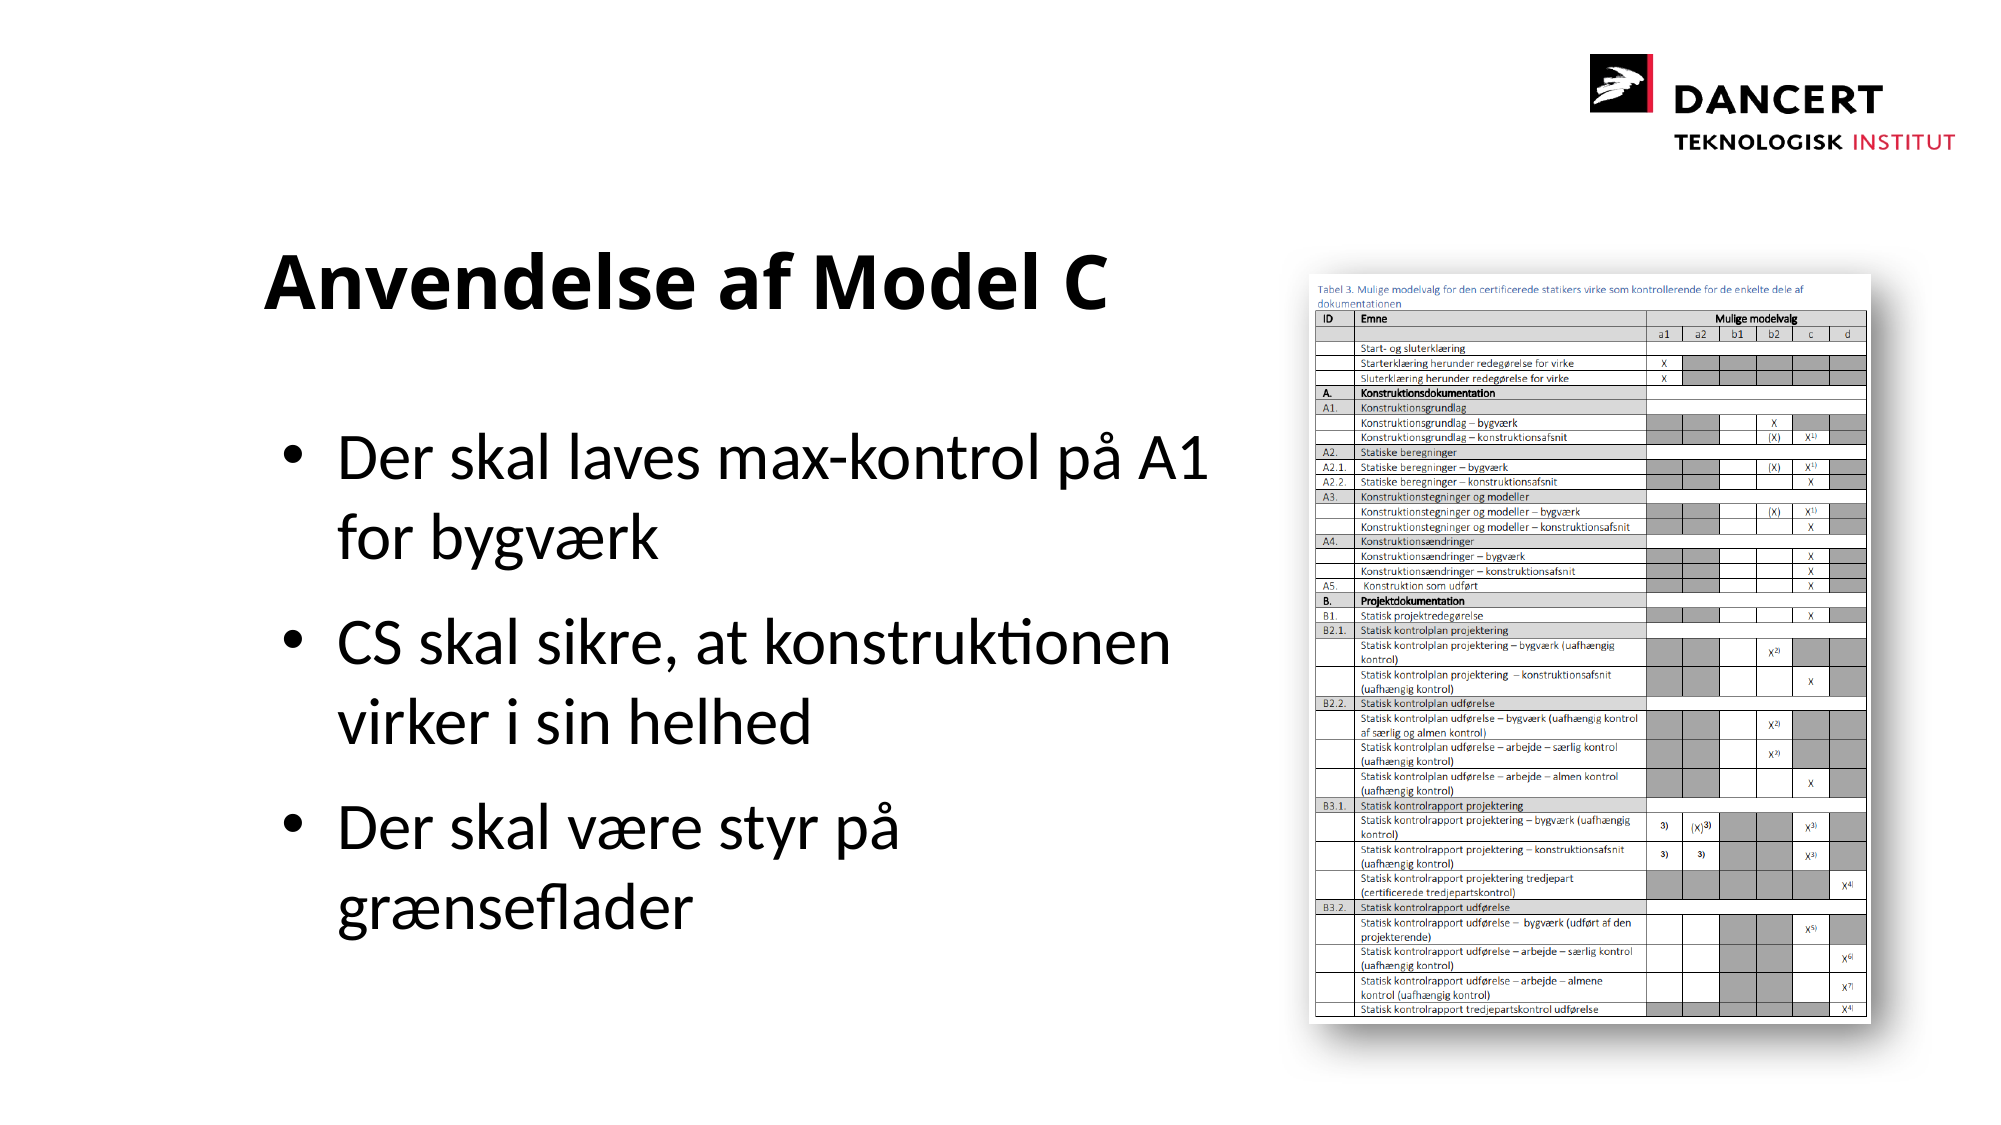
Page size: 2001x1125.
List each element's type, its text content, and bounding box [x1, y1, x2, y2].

picture [1589, 54, 1956, 155]
text_box Anvendelse af Model C [249, 220, 1708, 332]
picture [1309, 274, 1871, 1024]
text_box Der skal laves max-kontrol på A1 for bygværk CS skal sikre, at konstruktionen virker i sin helhed Der skal være styr på grænseflader [191, 405, 1244, 950]
